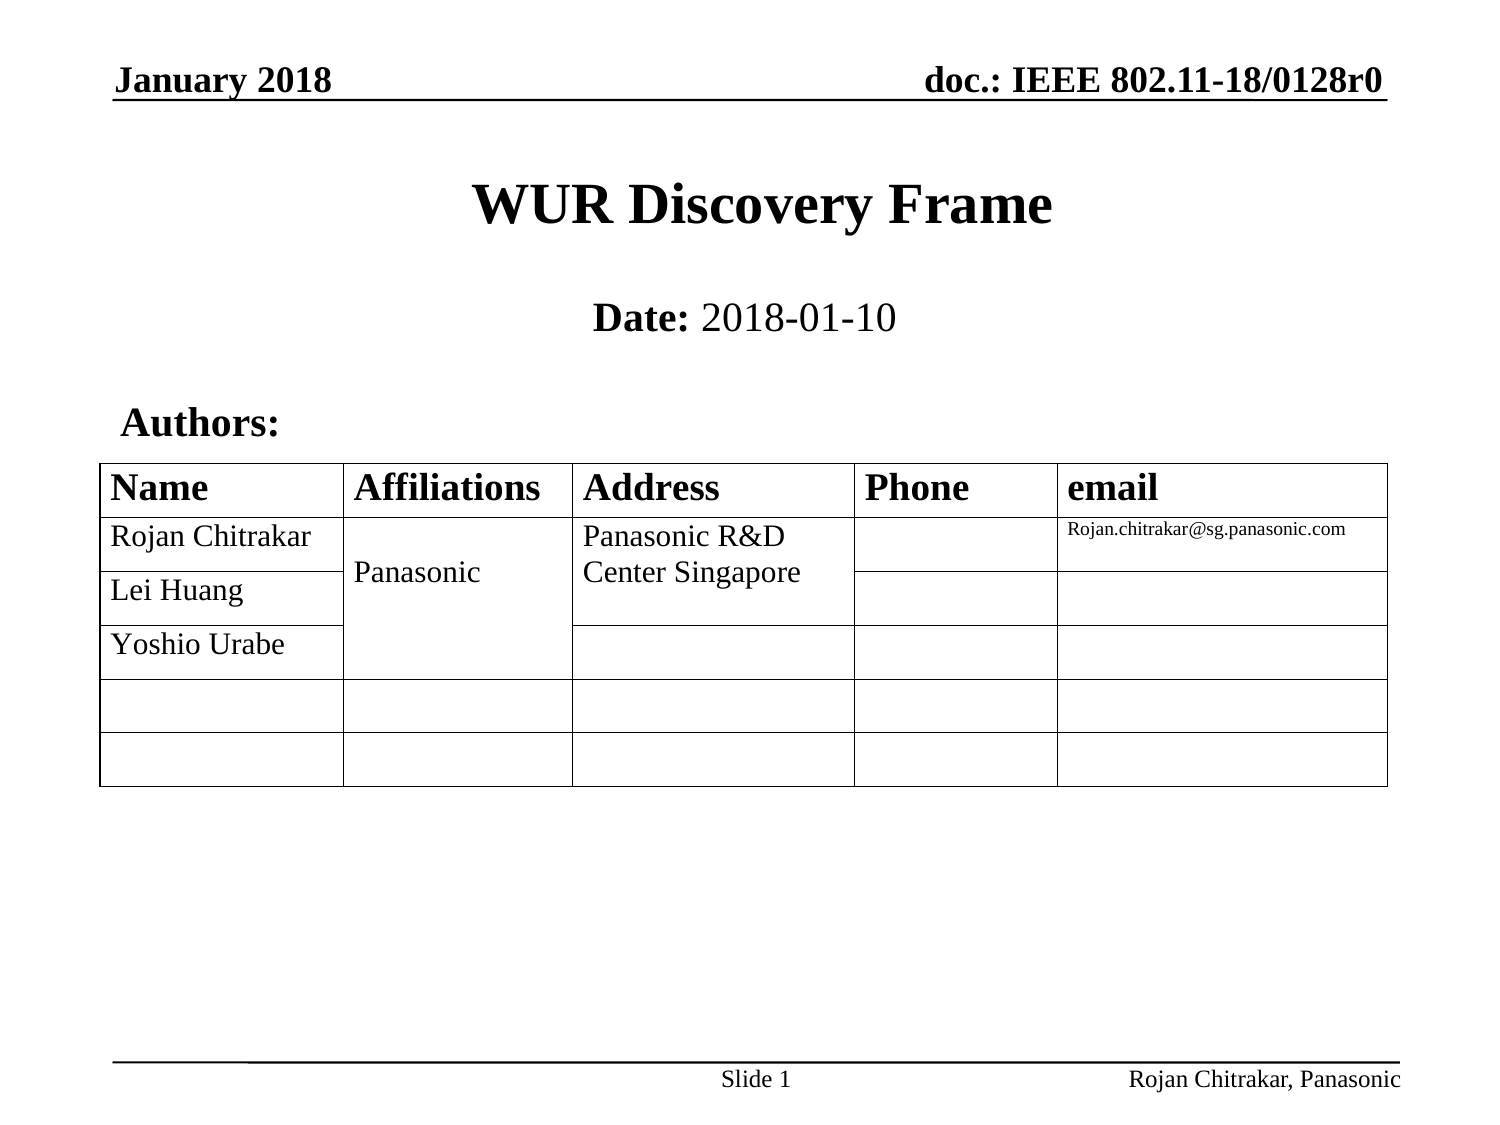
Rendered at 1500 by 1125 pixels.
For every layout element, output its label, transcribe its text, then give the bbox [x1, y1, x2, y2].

title WUR Discovery Frame [112, 112, 1413, 288]
text_box Authors: [105, 387, 343, 450]
slide_number Slide 1 [712, 1062, 800, 1093]
list Date: 2018-01-10 [107, 287, 1383, 350]
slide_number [114, 54, 425, 100]
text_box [85, 463, 1426, 927]
footer Rojan Chitrakar, Panasonic [1124, 1062, 1402, 1093]
